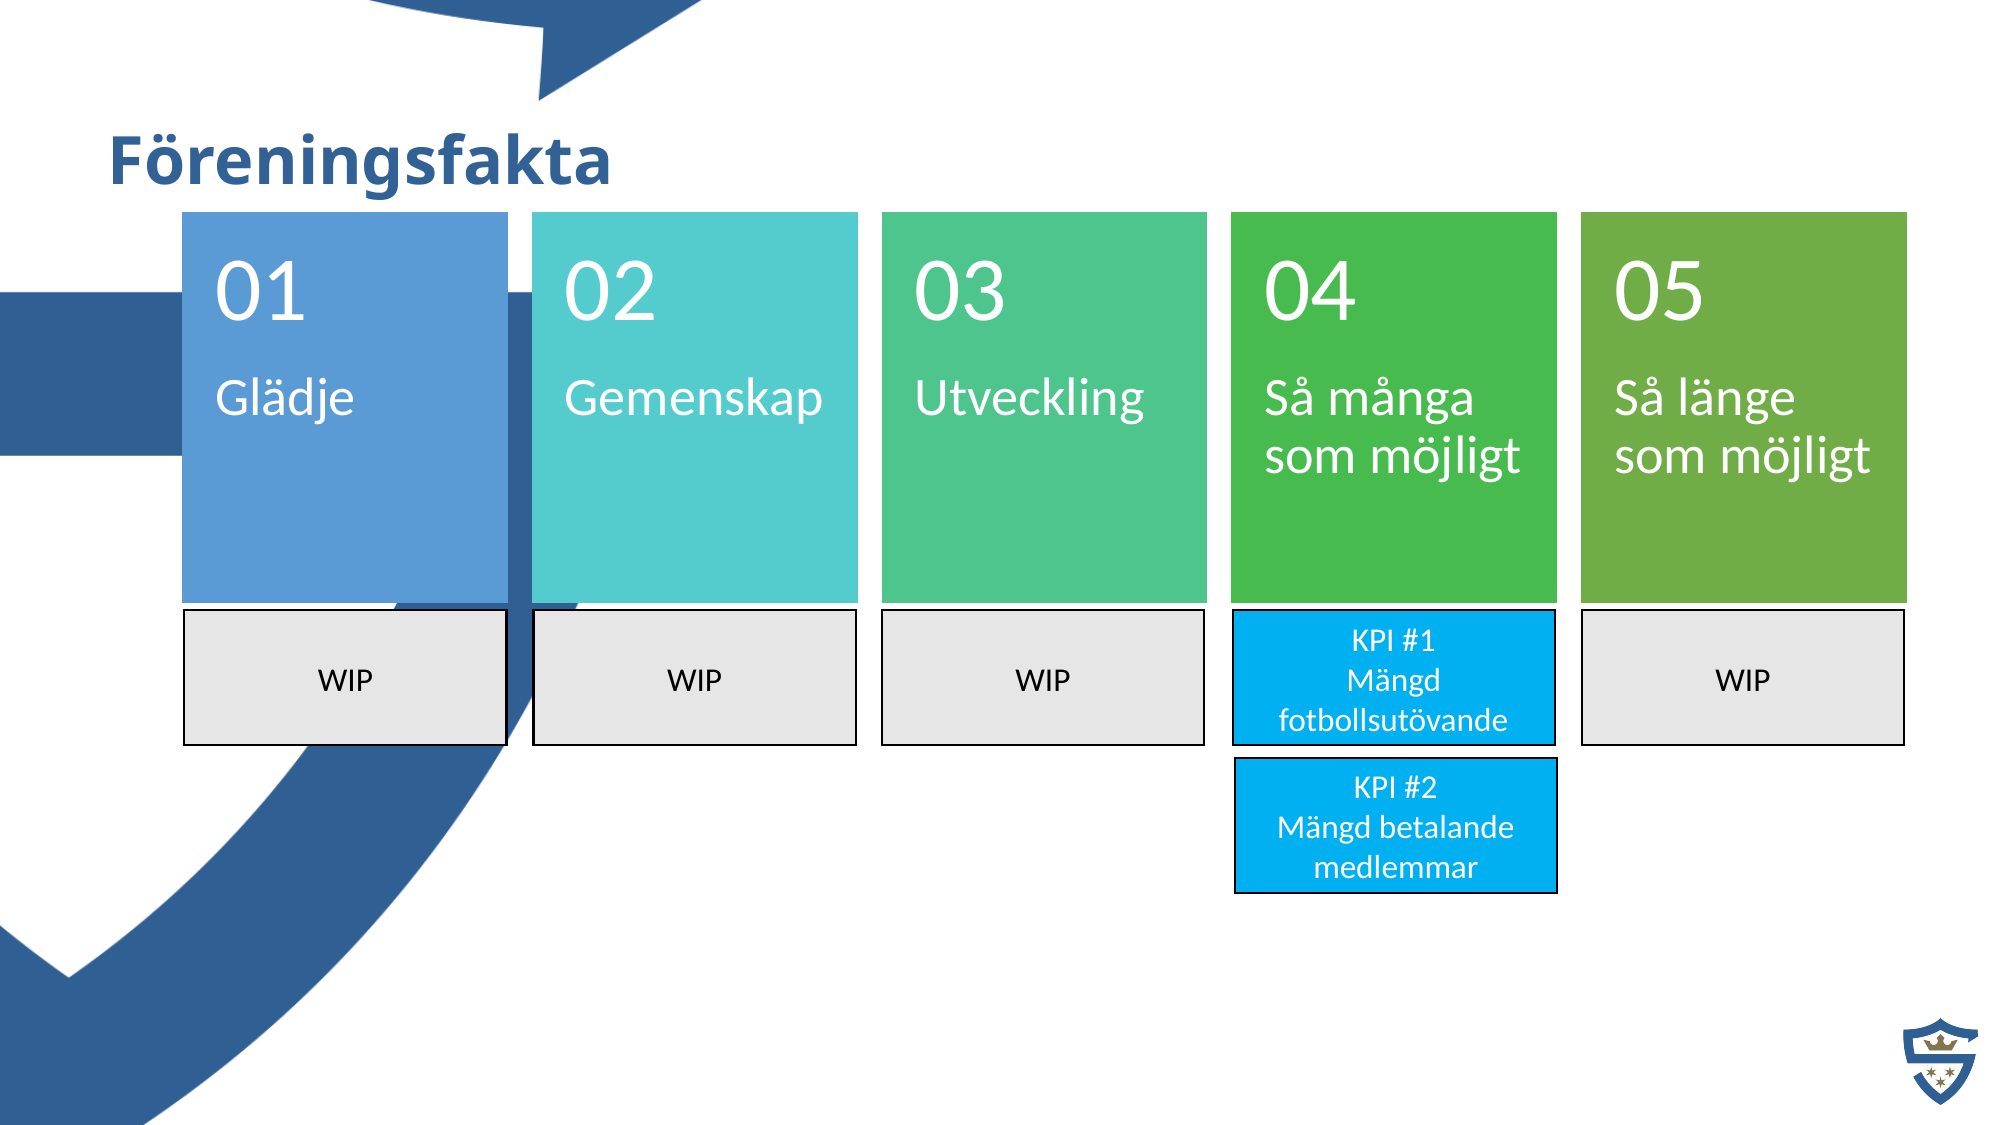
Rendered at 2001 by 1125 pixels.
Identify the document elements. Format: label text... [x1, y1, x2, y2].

text_box KPI #2 Mängd betalande medlemmar [1234, 765, 1558, 894]
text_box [181, 50, 1907, 765]
text_box Föreningsfakta [92, 96, 181, 218]
picture [0, 0, 2001, 1125]
